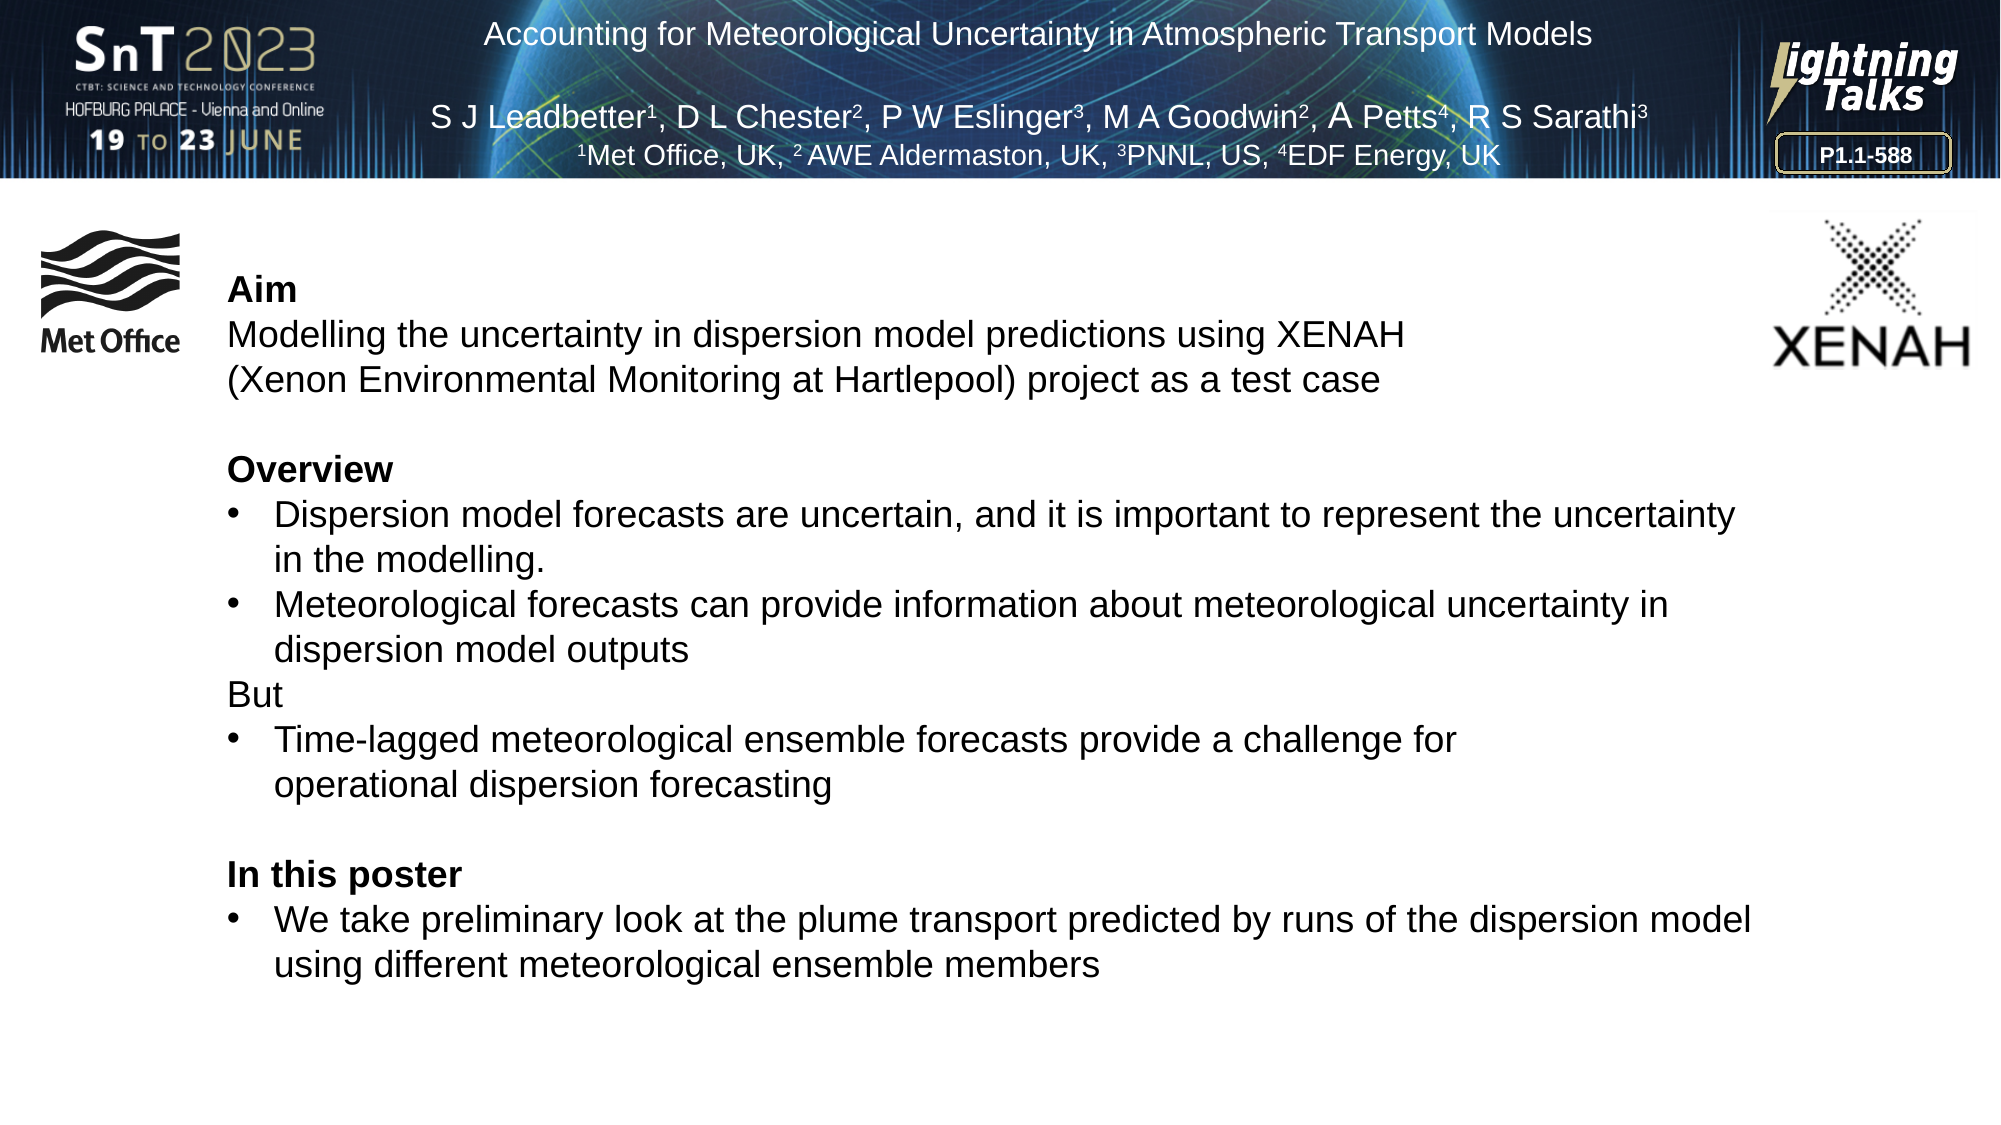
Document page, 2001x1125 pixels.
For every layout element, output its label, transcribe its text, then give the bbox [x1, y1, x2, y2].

picture [0, 0, 2001, 1125]
text_box Accounting for Meteorological Uncertainty in Atmospheric Transport Models S J Leadbetter1, D L Chester2, P W Eslinger3, M A Goodwin2, A Petts4, R S Sarathi3 1Met Office, UK, 2 AWE Aldermaston, UK, 3PNNL, US, 4EDF Energy, UK [338, 4, 1741, 179]
text_box P1.1-588 [1778, 135, 1954, 176]
text_box Aim Modelling the uncertainty in dispersion model predictions using XENAH (Xenon Environmental Monitoring at Hartlepool) project as a test case Overview Dispersion model forecasts are uncertain, and it is important to represent the uncertainty in the modelling. Meteorological forecasts can provide information about meteorological uncertainty in dispersion model outputs But Time-lagged meteorological ensemble forecasts provide a challenge for operational dispersion forecasting In this poster We take preliminary look at the plume transport predicted by runs of the dispersion model using different meteorological ensemble members [211, 257, 1789, 1083]
